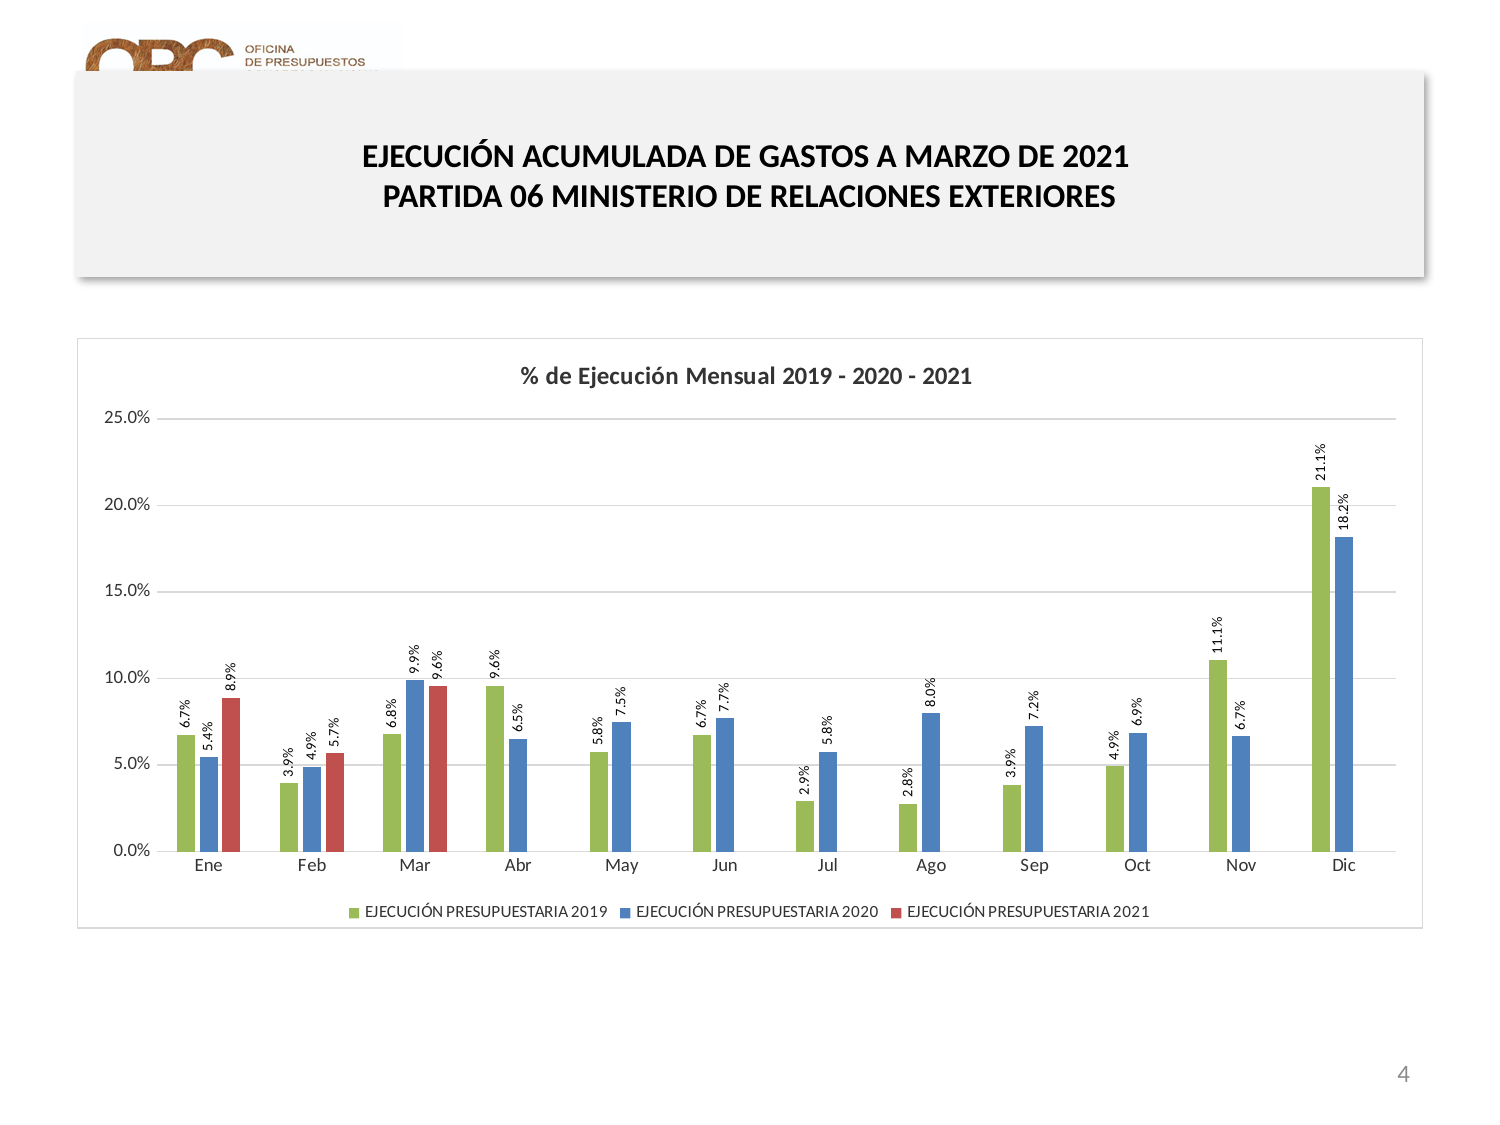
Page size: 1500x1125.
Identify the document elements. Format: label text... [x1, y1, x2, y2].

picture [82, 22, 403, 71]
title EJECUCIÓN ACUMULADA DE GASTOS A MARZO DE 2021 PARTIDA 06 MINISTERIO DE RELACIONES EXTERIORES [76, 71, 1424, 276]
slide_number 4 [1074, 1042, 1425, 1103]
chart [76, 337, 1424, 929]
